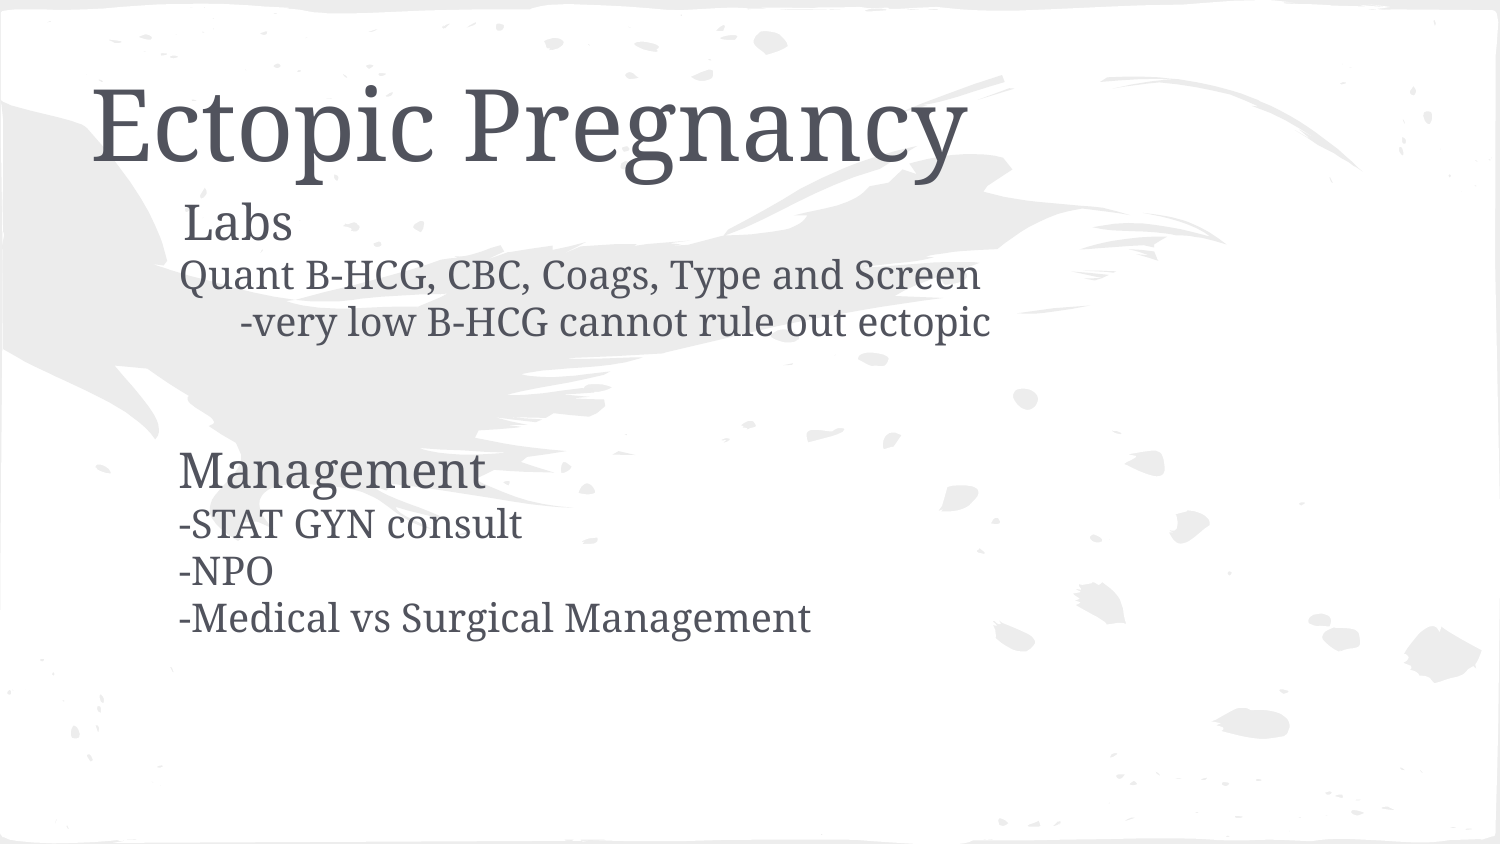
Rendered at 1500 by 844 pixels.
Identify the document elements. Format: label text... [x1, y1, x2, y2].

title Ectopic Pregnancy [74, 24, 1426, 175]
list Labs Quant B-HCG, CBC, Coags, Type and Screen -very low B-HCG cannot rule out ectopic Management -STAT GYN consult -NPO -Medical vs Surgical Management [74, 175, 1426, 772]
